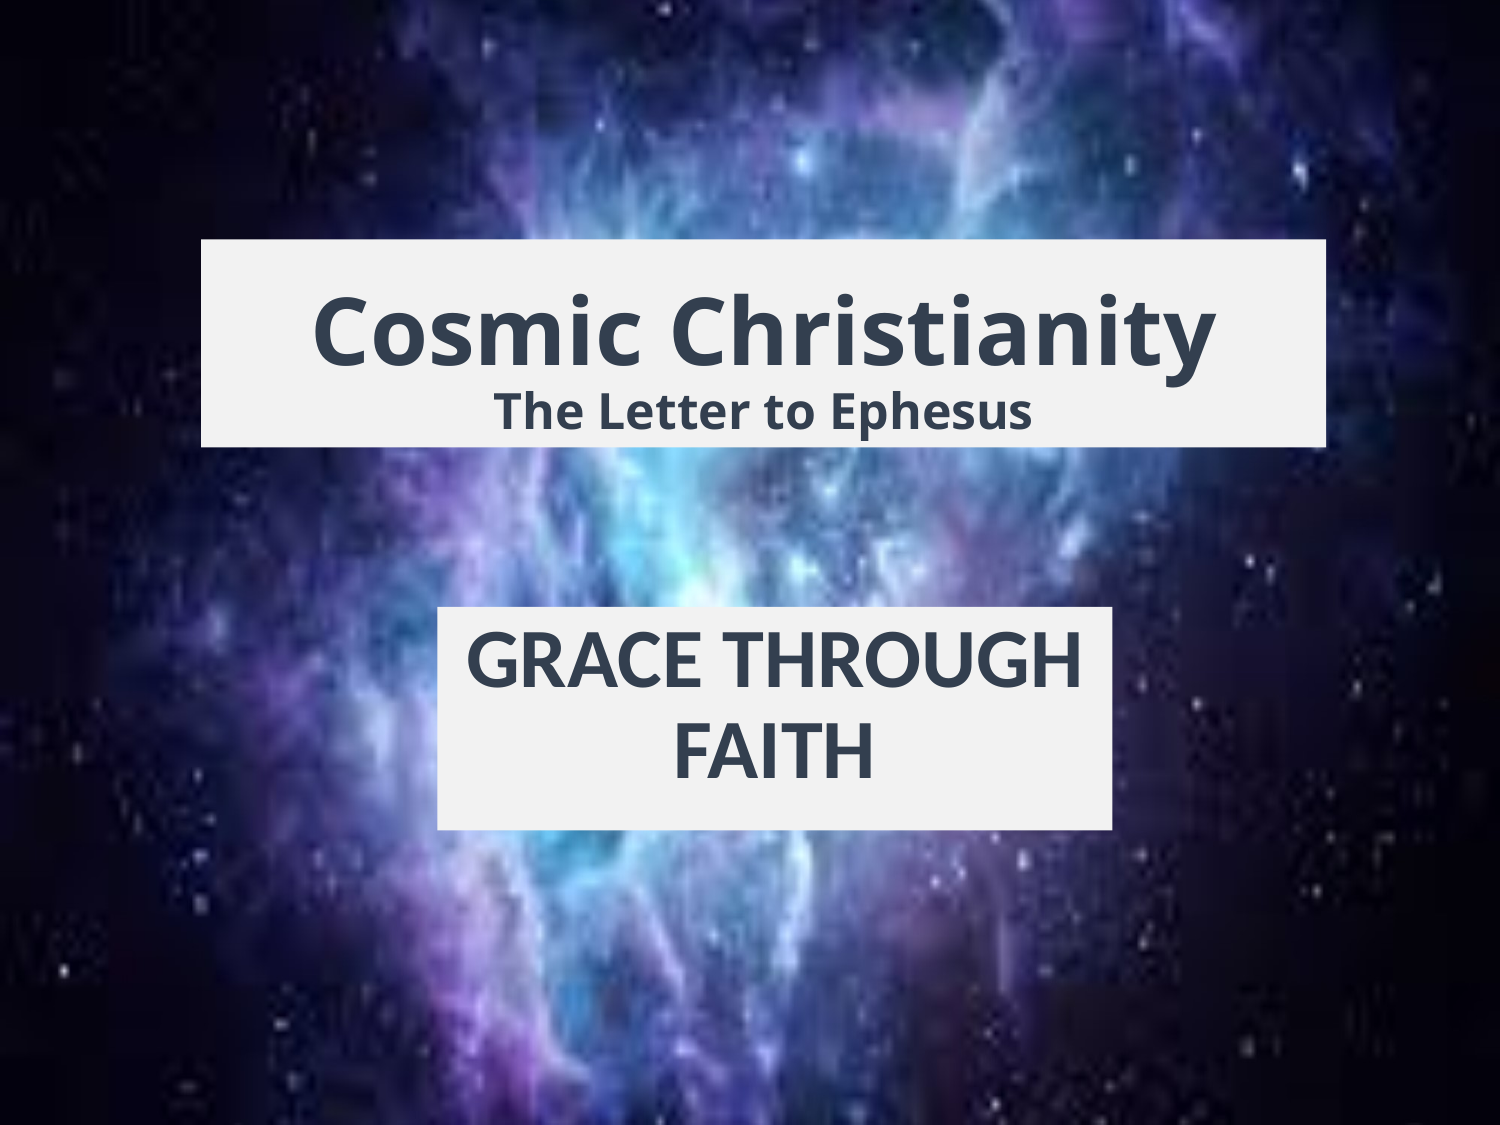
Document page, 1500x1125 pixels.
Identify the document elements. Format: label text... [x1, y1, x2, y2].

subtitle GRACE THROUGH FAITH [437, 606, 1113, 831]
title Cosmic Christianity The Letter to Ephesus [201, 239, 1327, 448]
picture [0, 0, 1500, 1125]
